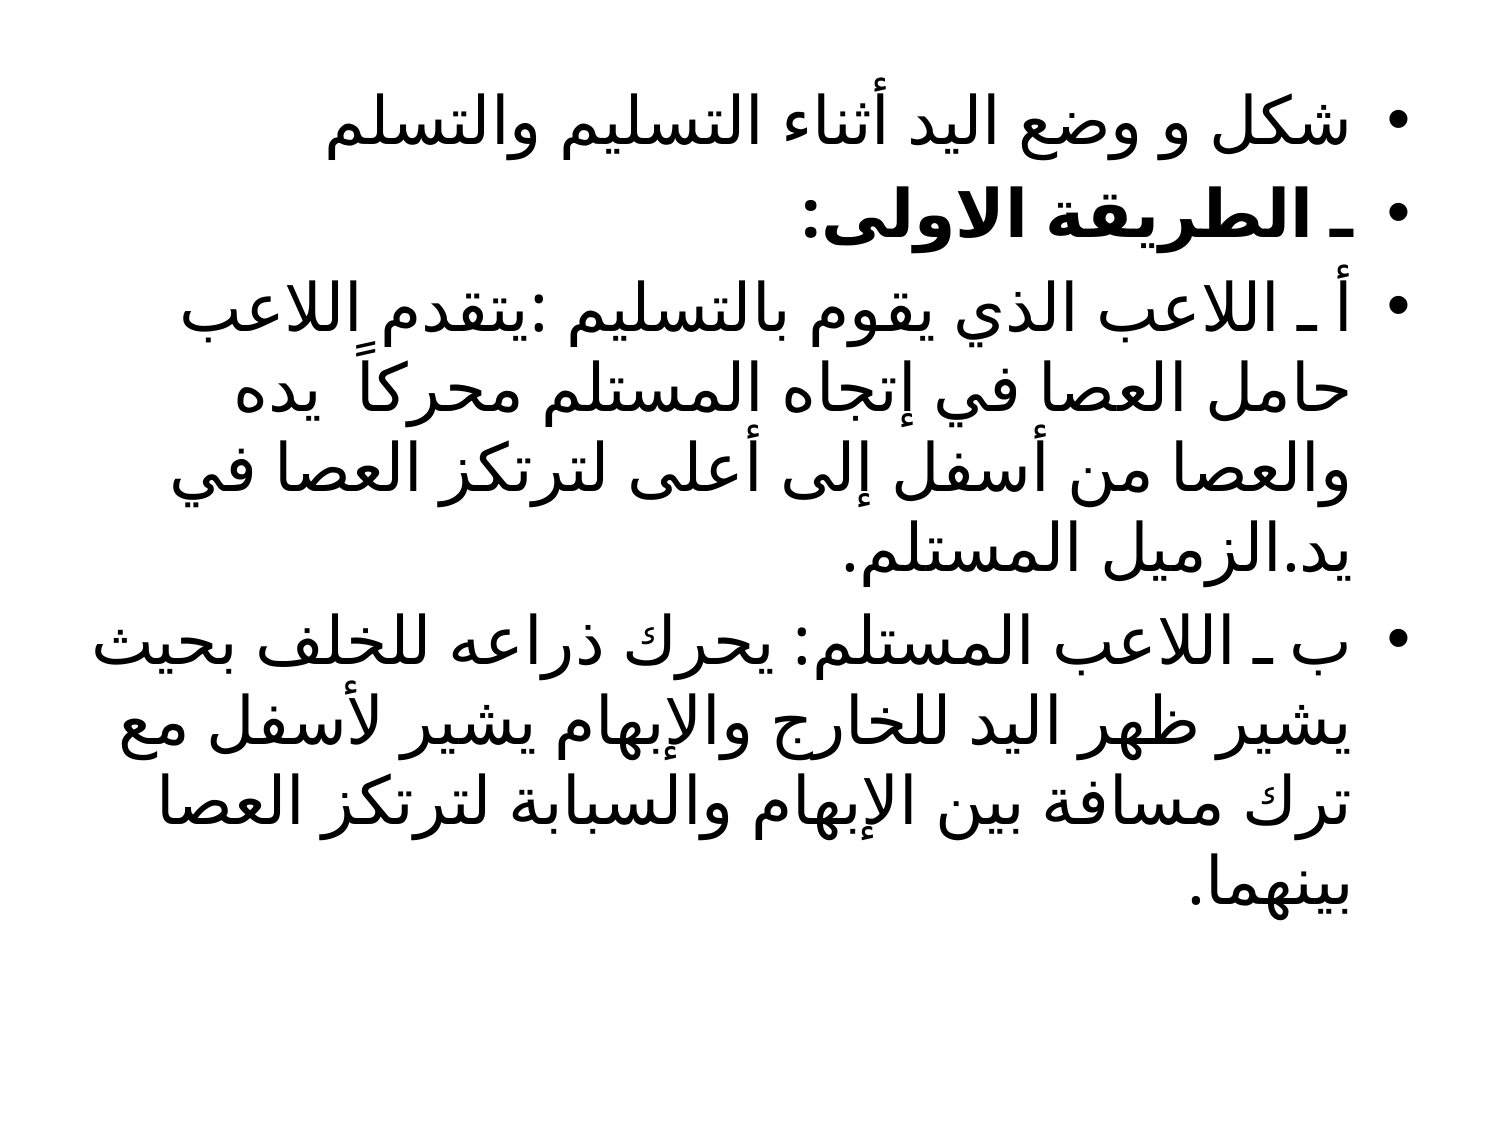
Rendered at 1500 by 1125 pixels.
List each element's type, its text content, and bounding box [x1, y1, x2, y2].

list شكل و وضع اليد أثناء التسليم والتسلم ـ الطريقة الاولى: أ ـ اللاعب الذي يقوم بالتسليم :يتقدم اللاعب حامل العصا في إتجاه المستلم محركاً يده والعصا من أسفل إلى أعلى لترتكز العصا في يد.الزميل المستلم. ب ـ اللاعب المستلم: يحرك ذراعه للخلف بحيث يشير ظهر اليد للخارج والإبهام يشير لأسفل مع ترك مسافة بين الإبهام والسبابة لترتكز العصا بينهما. [75, 70, 1425, 1005]
